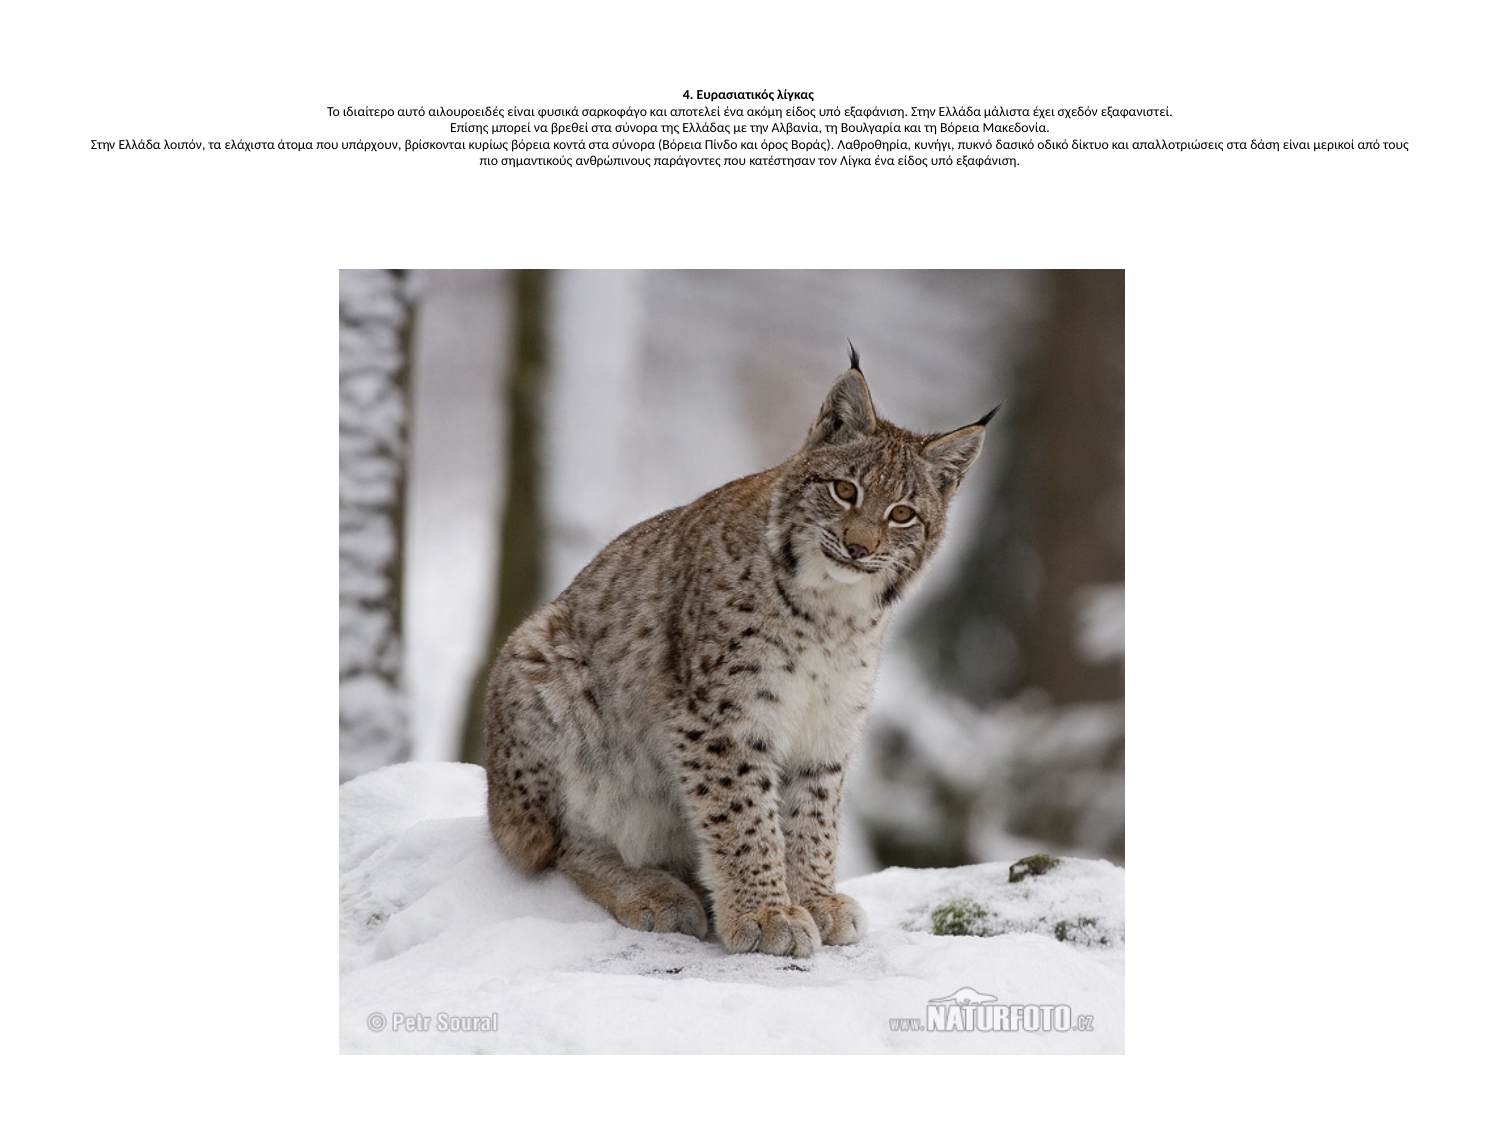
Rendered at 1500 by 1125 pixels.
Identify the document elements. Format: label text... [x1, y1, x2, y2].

picture [339, 269, 1126, 1055]
title 4. Ευρασιατικός λίγκας Το ιδιαίτερο αυτό αιλουροειδές είναι φυσικά σαρκοφάγο και αποτελεί ένα ακόμη είδος υπό εξαφάνιση. Στην Ελλάδα μάλιστα έχει σχεδόν εξαφανιστεί. Επίσης μπορεί να βρεθεί στα σύνορα της Ελλάδας με την Αλβανία, τη Βουλγαρία και τη Βόρεια Μακεδονία. Στην Ελλάδα λοιπόν, τα ελάχιστα άτομα που υπάρχουν, βρίσκονται κυρίως βόρεια κοντά στα σύνορα (Βόρεια Πίνδο και όρος Βοράς). Λαθροθηρία, κυνήγι, πυκνό δασικό οδικό δίκτυο και απαλλοτριώσεις στα δάση είναι μερικοί από τους πιο σημαντικούς ανθρώπινους παράγοντες που κατέστησαν τον Λίγκα ένα είδος υπό εξαφάνιση. [75, 45, 1425, 233]
